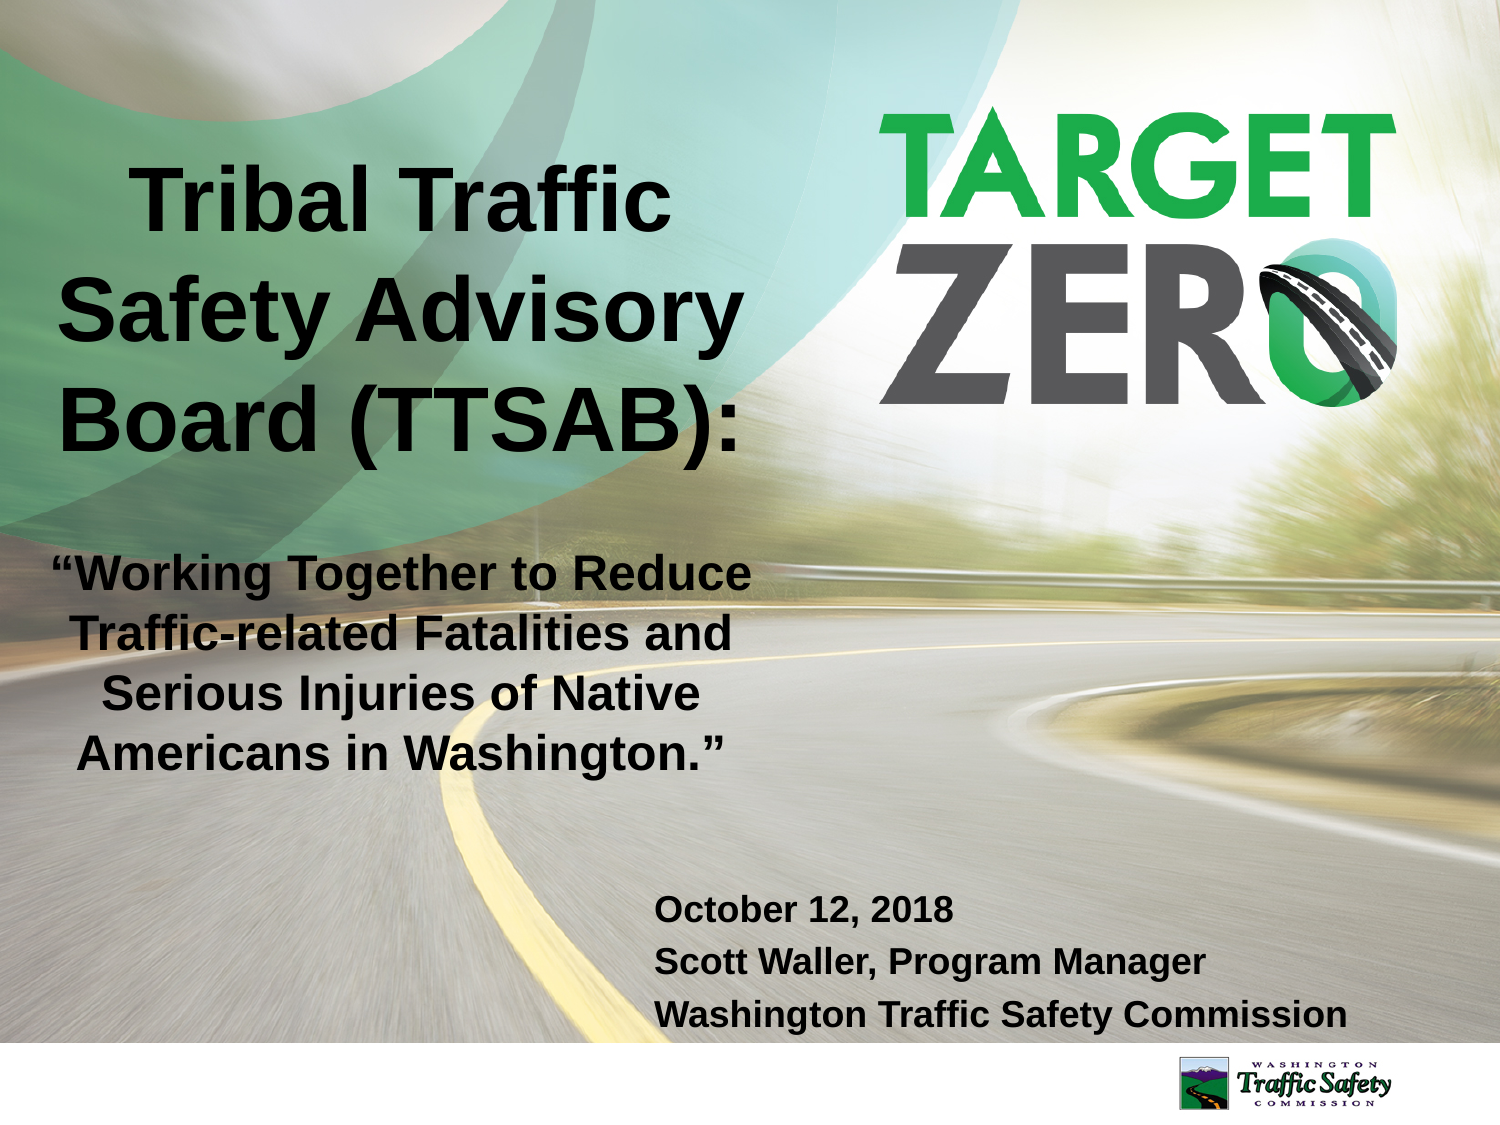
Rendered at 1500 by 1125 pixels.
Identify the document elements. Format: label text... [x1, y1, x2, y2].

text_box Tribal Traffic Safety Advisory Board (TTSAB): “Working Together to Reduce Traffic-related Fatalities and Serious Injuries of Native Americans in Washington.” [12, 117, 791, 893]
picture [0, 0, 1500, 1125]
text_box October 12, 2018 Scott Waller, Program Manager Washington Traffic Safety Commission [639, 877, 1490, 1040]
